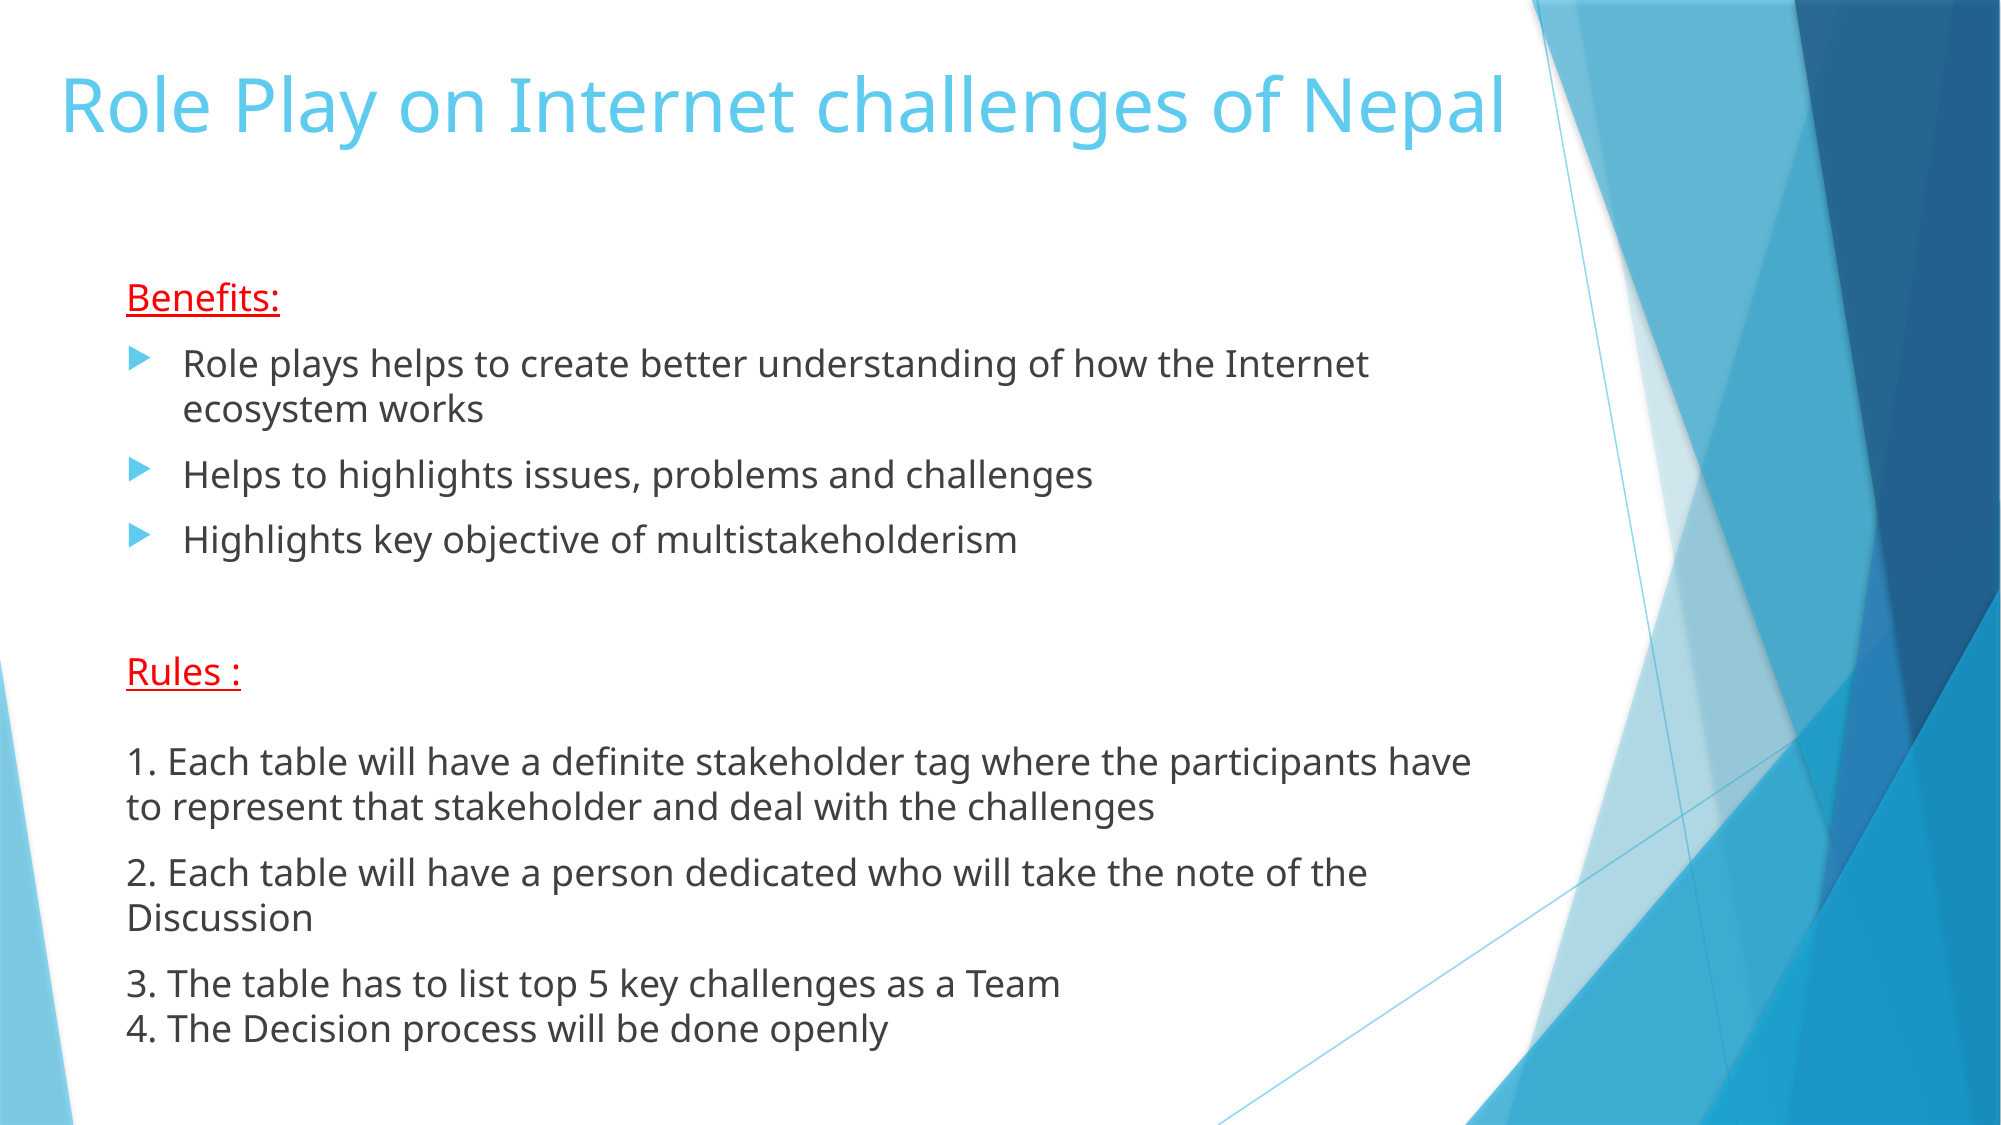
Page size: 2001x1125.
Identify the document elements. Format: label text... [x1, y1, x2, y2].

list Benefits: Role plays helps to create better understanding of how the Internet ecosystem works Helps to highlights issues, problems and challenges Highlights key objective of multistakeholderism Rules : 1. Each table will have a definite stakeholder tag where the participants have to represent that stakeholder and deal with the challenges 2. Each table will have a person dedicated who will take the note of the Discussion 3. The table has to list top 5 key challenges as a Team 4. The Decision process will be done openly [111, 266, 1522, 1106]
title Role Play on Internet challenges of Nepal [44, 49, 1588, 267]
